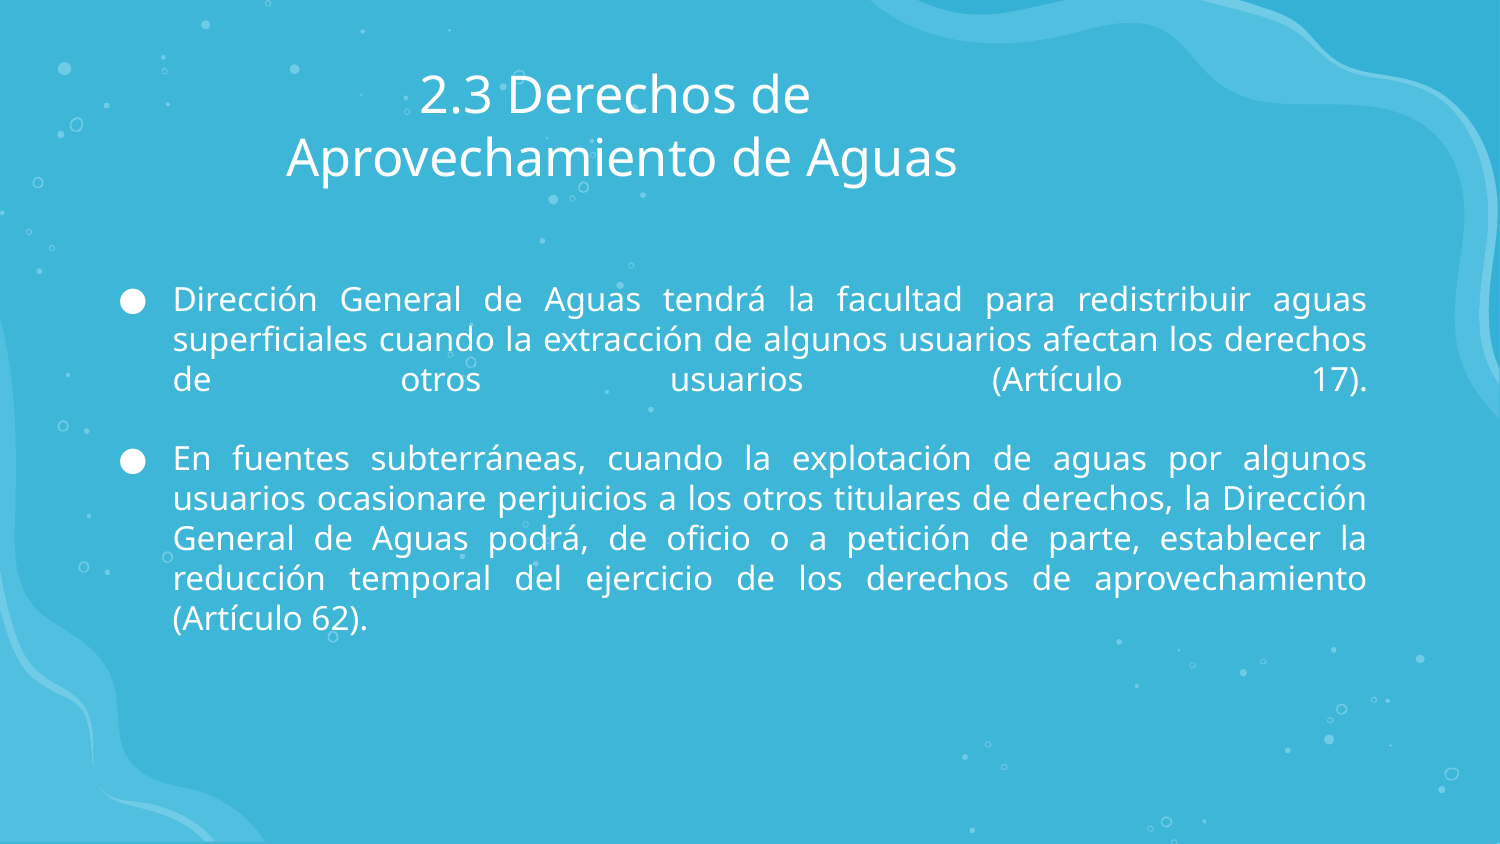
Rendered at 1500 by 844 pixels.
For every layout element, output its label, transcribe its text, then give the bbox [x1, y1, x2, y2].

title 2.3 Derechos de Aprovechamiento de Aguas [118, 53, 1128, 196]
subtitle Dirección General de Aguas tendrá la facultad para redistribuir aguas superficiales cuando la extracción de algunos usuarios afectan los derechos de otros usuarios (Artículo 17). En fuentes subterráneas, cuando la explotación de aguas por algunos usuarios ocasionare perjuicios a los otros titulares de derechos, la Dirección General de Aguas podrá, de oficio o a petición de parte, establecer la reducción temporal del ejercicio de los derechos de aprovechamiento (Artículo 62). [82, 262, 1385, 767]
